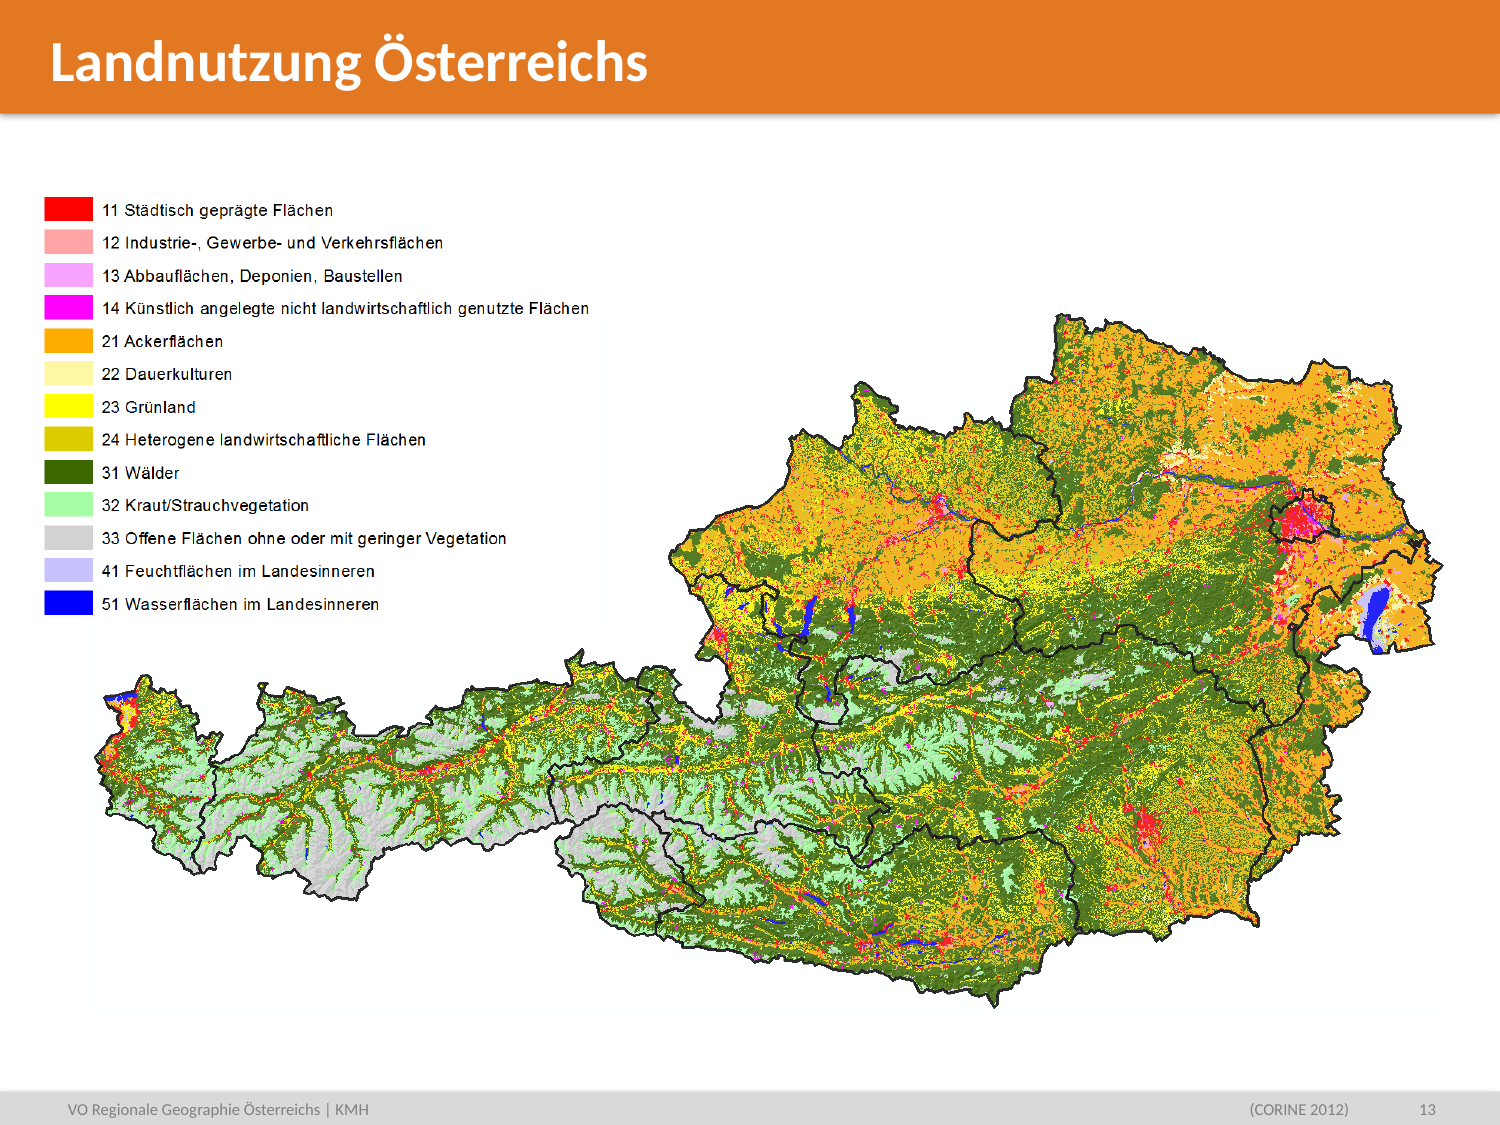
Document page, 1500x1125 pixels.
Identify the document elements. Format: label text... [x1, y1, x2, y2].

list (CORINE 2012) [726, 1091, 1364, 1125]
picture [37, 193, 1453, 1015]
title Landnutzung Österreichs [35, 15, 1451, 91]
